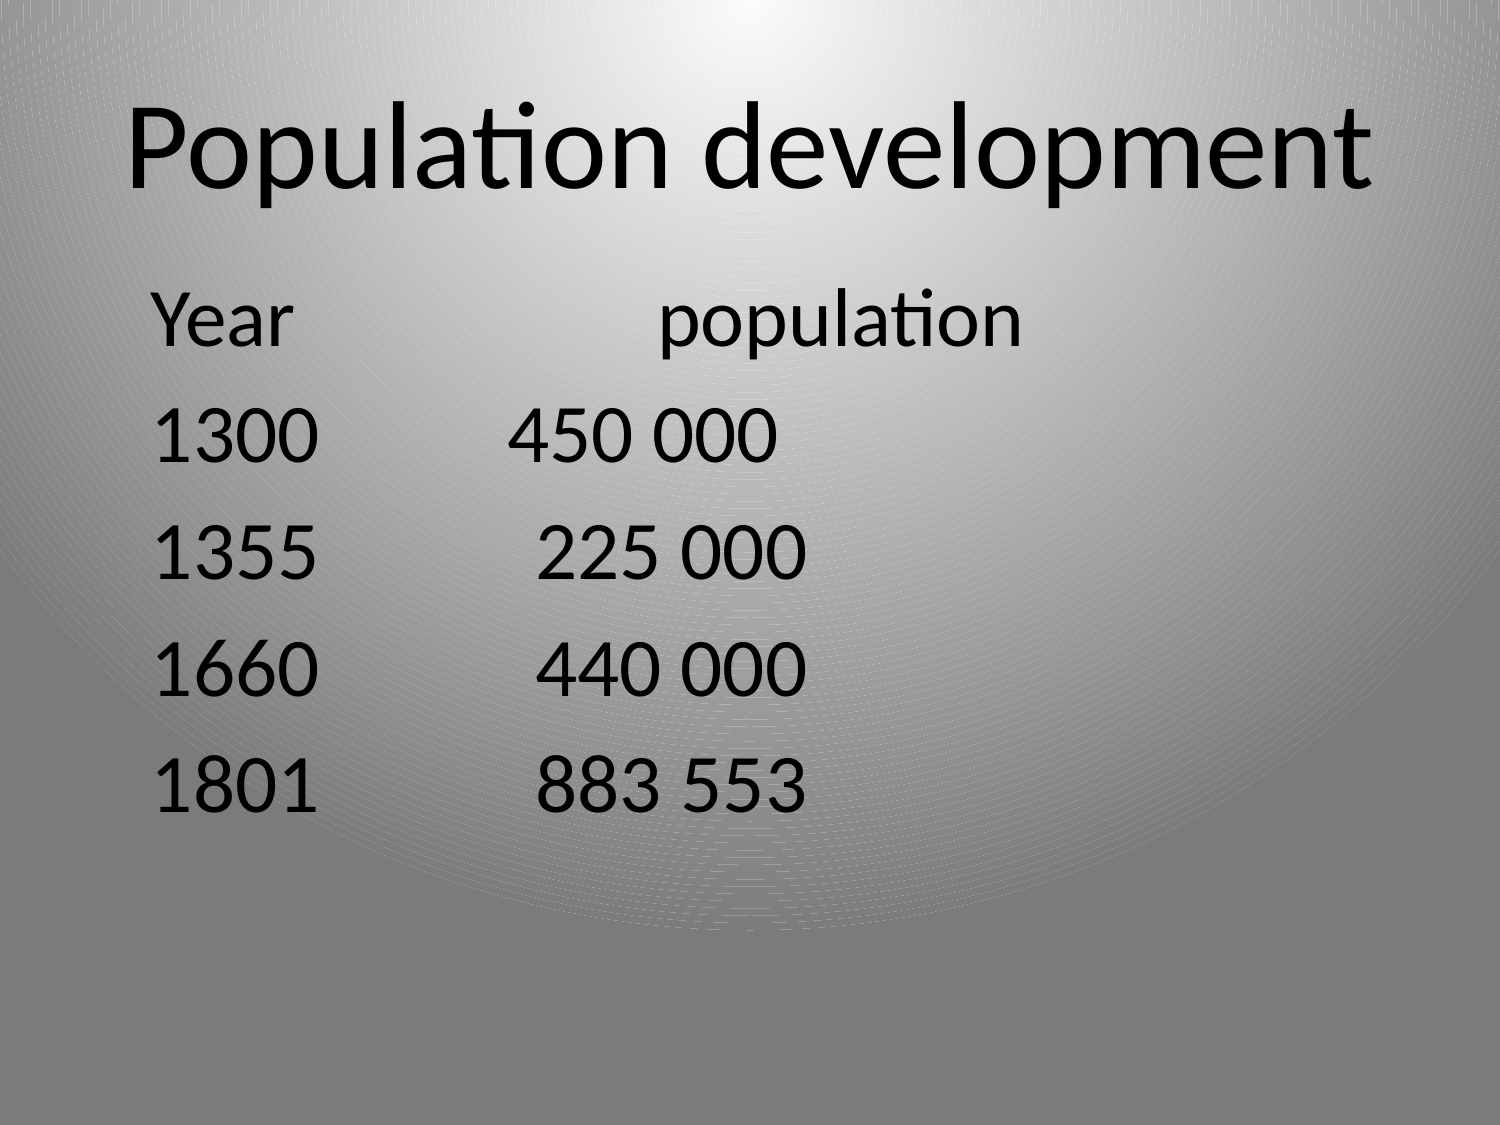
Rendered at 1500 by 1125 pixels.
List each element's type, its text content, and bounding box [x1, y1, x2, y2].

title Population development [75, 45, 1425, 233]
list Year population 1300 450 000 1355 225 000 1660 440 000 1801 883 553 [135, 255, 1046, 1071]
